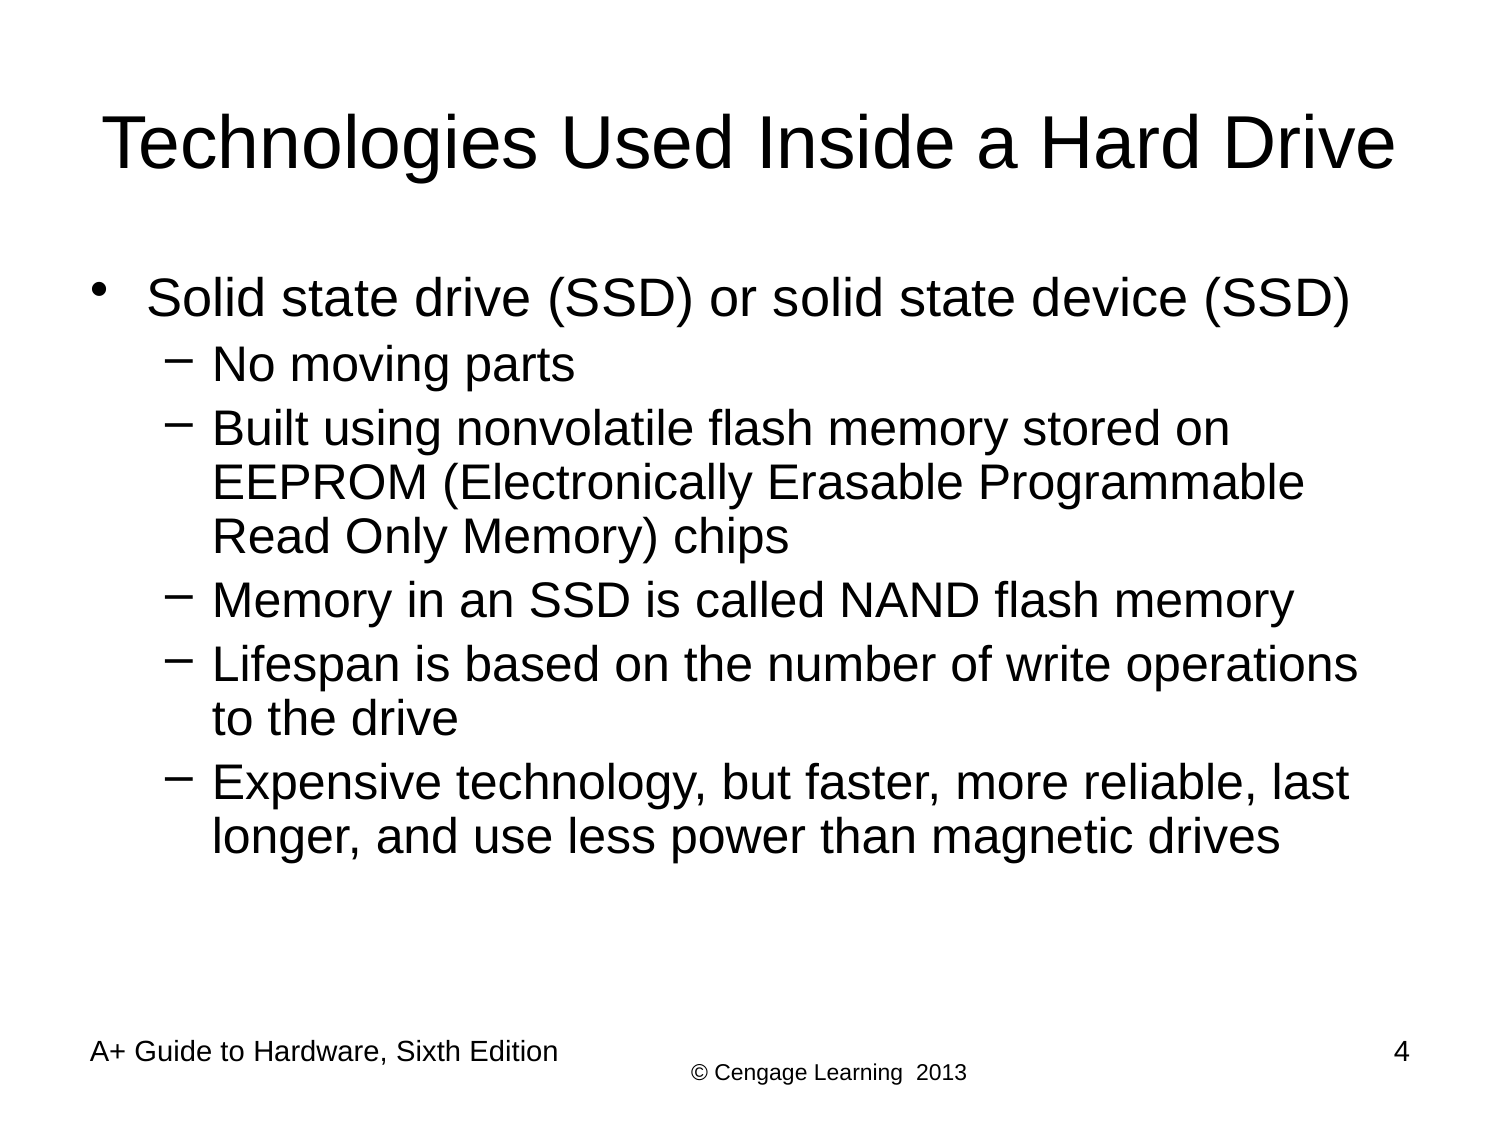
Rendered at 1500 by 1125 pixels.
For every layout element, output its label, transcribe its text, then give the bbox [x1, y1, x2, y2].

footer A+ Guide to Hardware, Sixth Edition [75, 1024, 663, 1103]
title Technologies Used Inside a Hard Drive [75, 45, 1425, 233]
slide_number 4 [1074, 1024, 1426, 1103]
list Solid state drive (SSD) or solid state device (SSD) No moving parts Built using nonvolatile flash memory stored on EEPROM (Electronically Erasable Programmable Read Only Memory) chips Memory in an SSD is called NAND flash memory Lifespan is based on the number of write operations to the drive Expensive technology, but faster, more reliable, last longer, and use less power than magnetic drives [75, 262, 1425, 1005]
